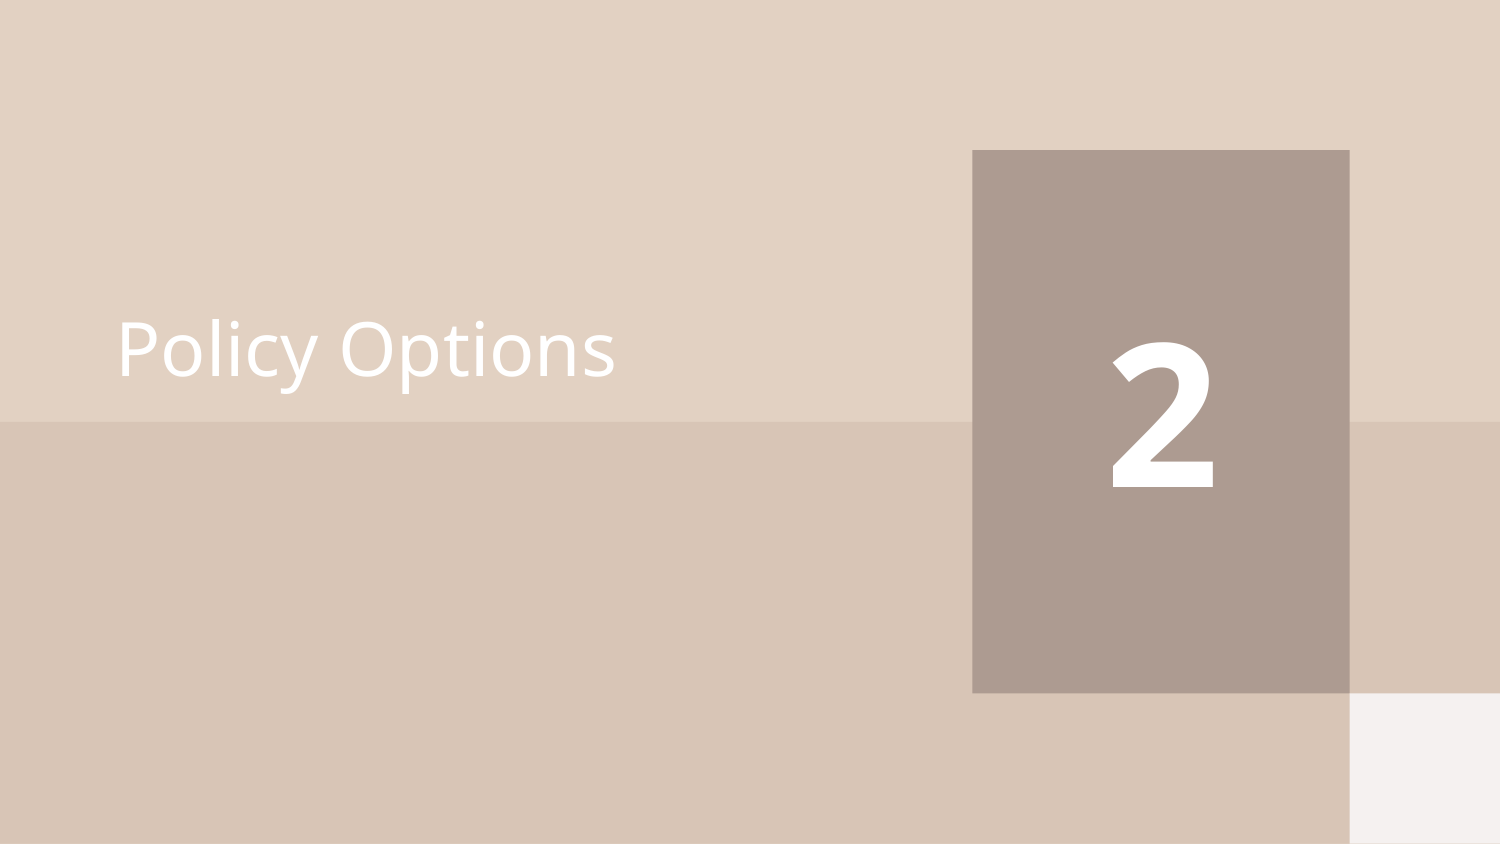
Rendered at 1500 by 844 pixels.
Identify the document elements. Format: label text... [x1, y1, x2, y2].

title Policy Options [115, 202, 894, 393]
text_box 2 [1040, 216, 1285, 629]
